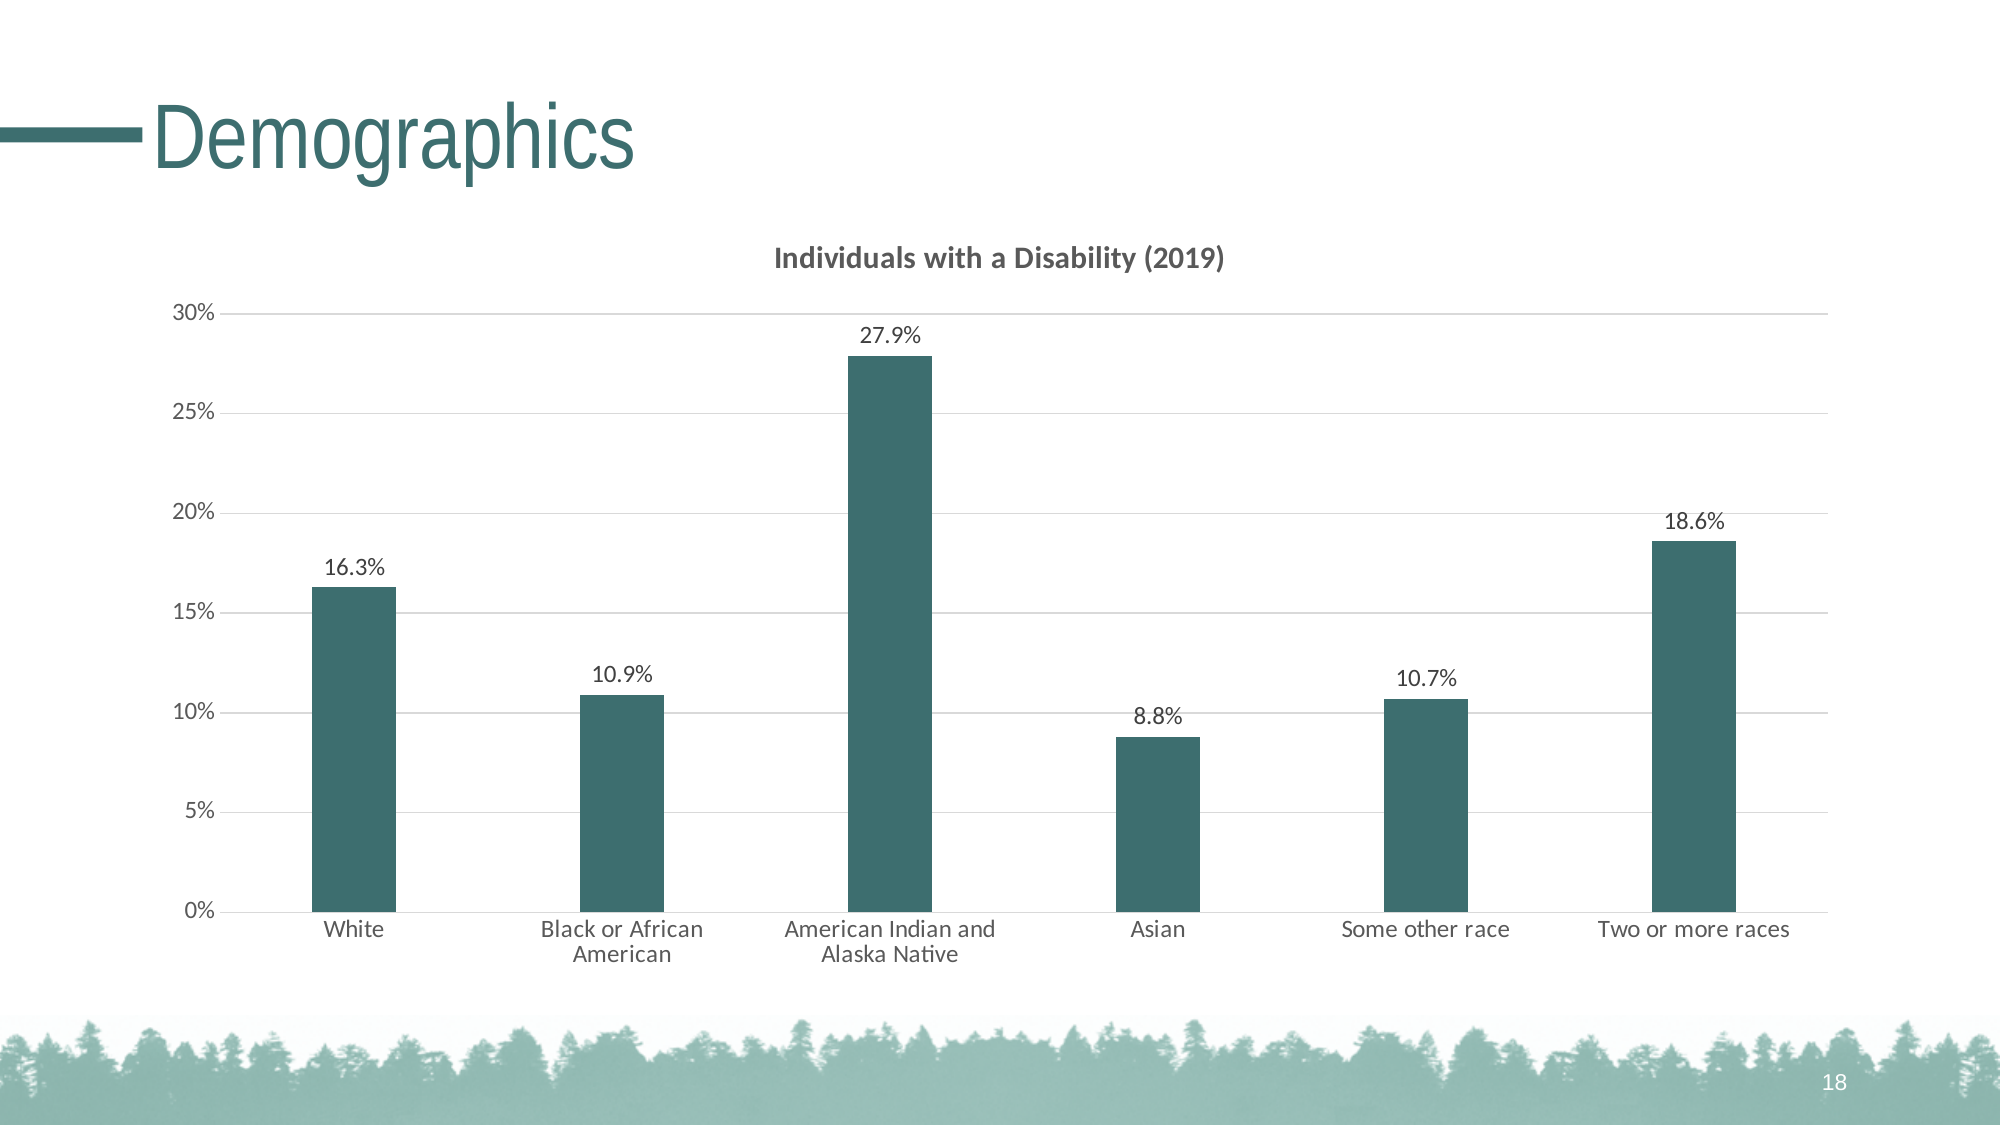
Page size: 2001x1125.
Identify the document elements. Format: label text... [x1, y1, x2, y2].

title Demographics [137, 29, 1863, 212]
slide_number 18 [1412, 1042, 1863, 1103]
picture [0, 1015, 2000, 1125]
chart [137, 212, 1863, 984]
